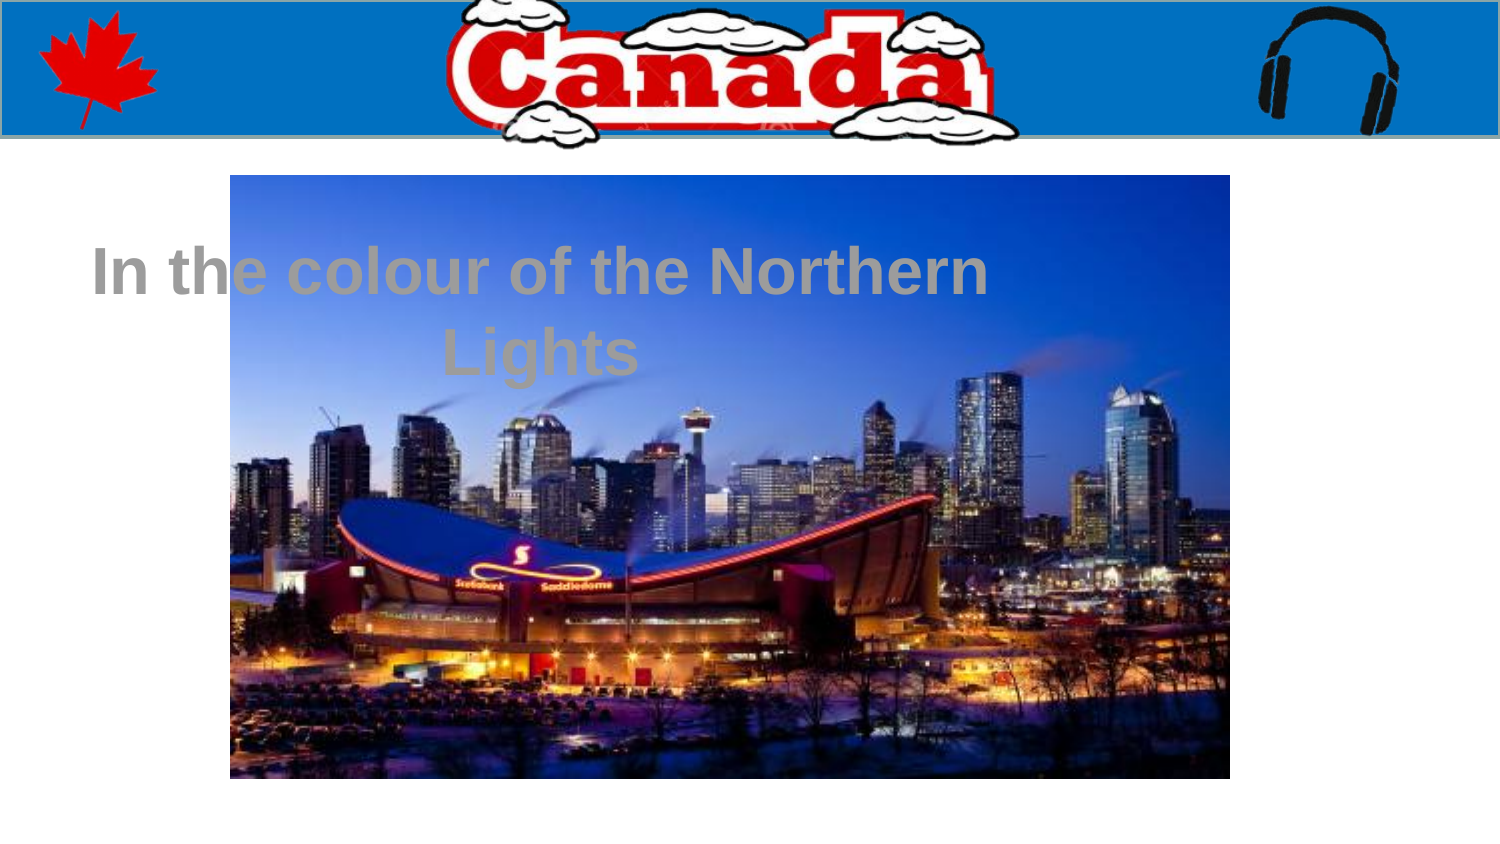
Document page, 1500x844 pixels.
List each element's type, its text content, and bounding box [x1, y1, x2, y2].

text_box [1318, 0, 1500, 139]
text_box [177, 0, 437, 139]
text_box [0, 0, 12, 105]
picture [0, 0, 193, 170]
picture [442, 0, 1023, 151]
picture [229, 175, 1230, 779]
text_box [0, 124, 12, 139]
text_box In the colour of the Northern Lights [0, 220, 224, 396]
picture [1234, 0, 1418, 150]
text_box [1027, 0, 1255, 139]
